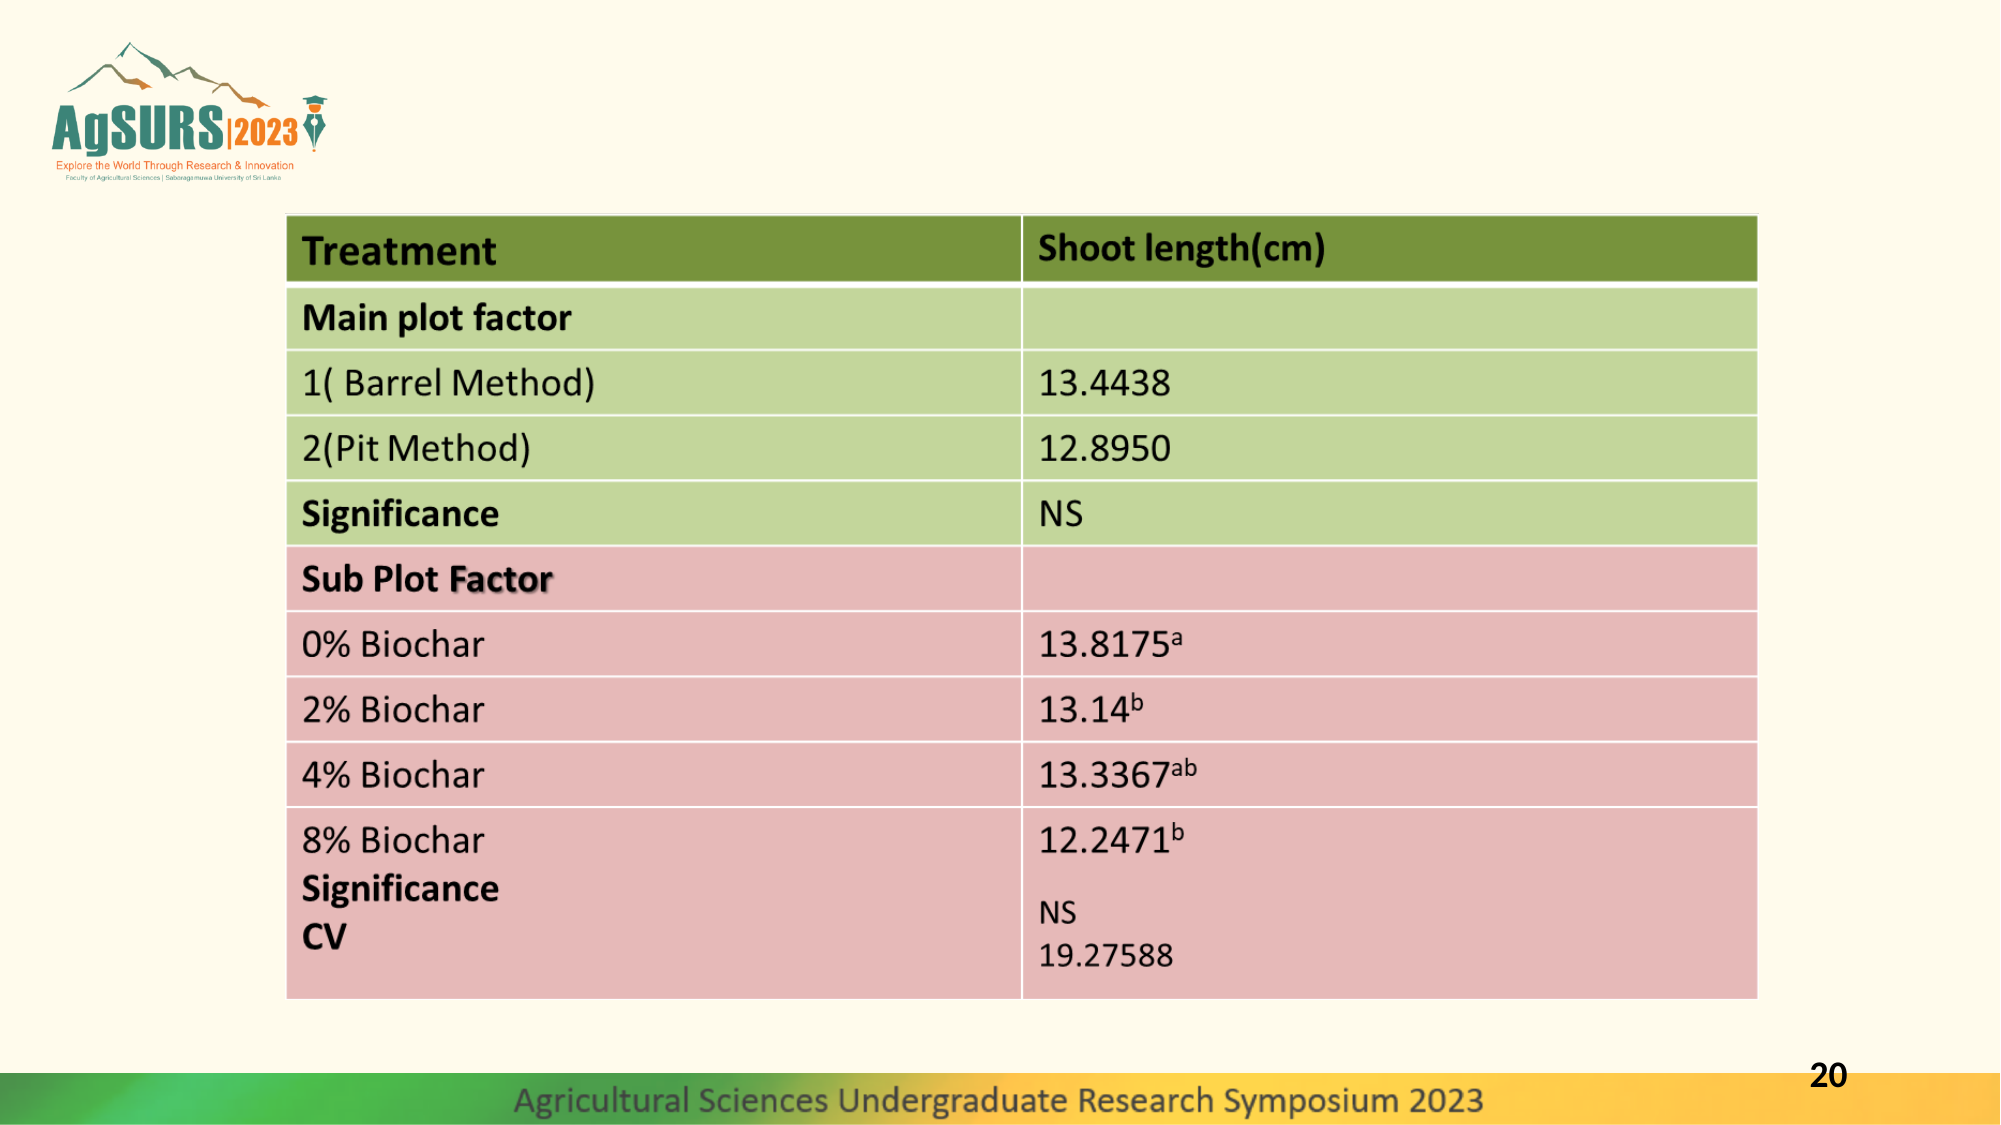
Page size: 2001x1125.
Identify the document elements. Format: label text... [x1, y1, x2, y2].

slide_number 20 [1412, 1042, 1863, 1103]
picture [0, 0, 2000, 1125]
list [285, 209, 1759, 1000]
